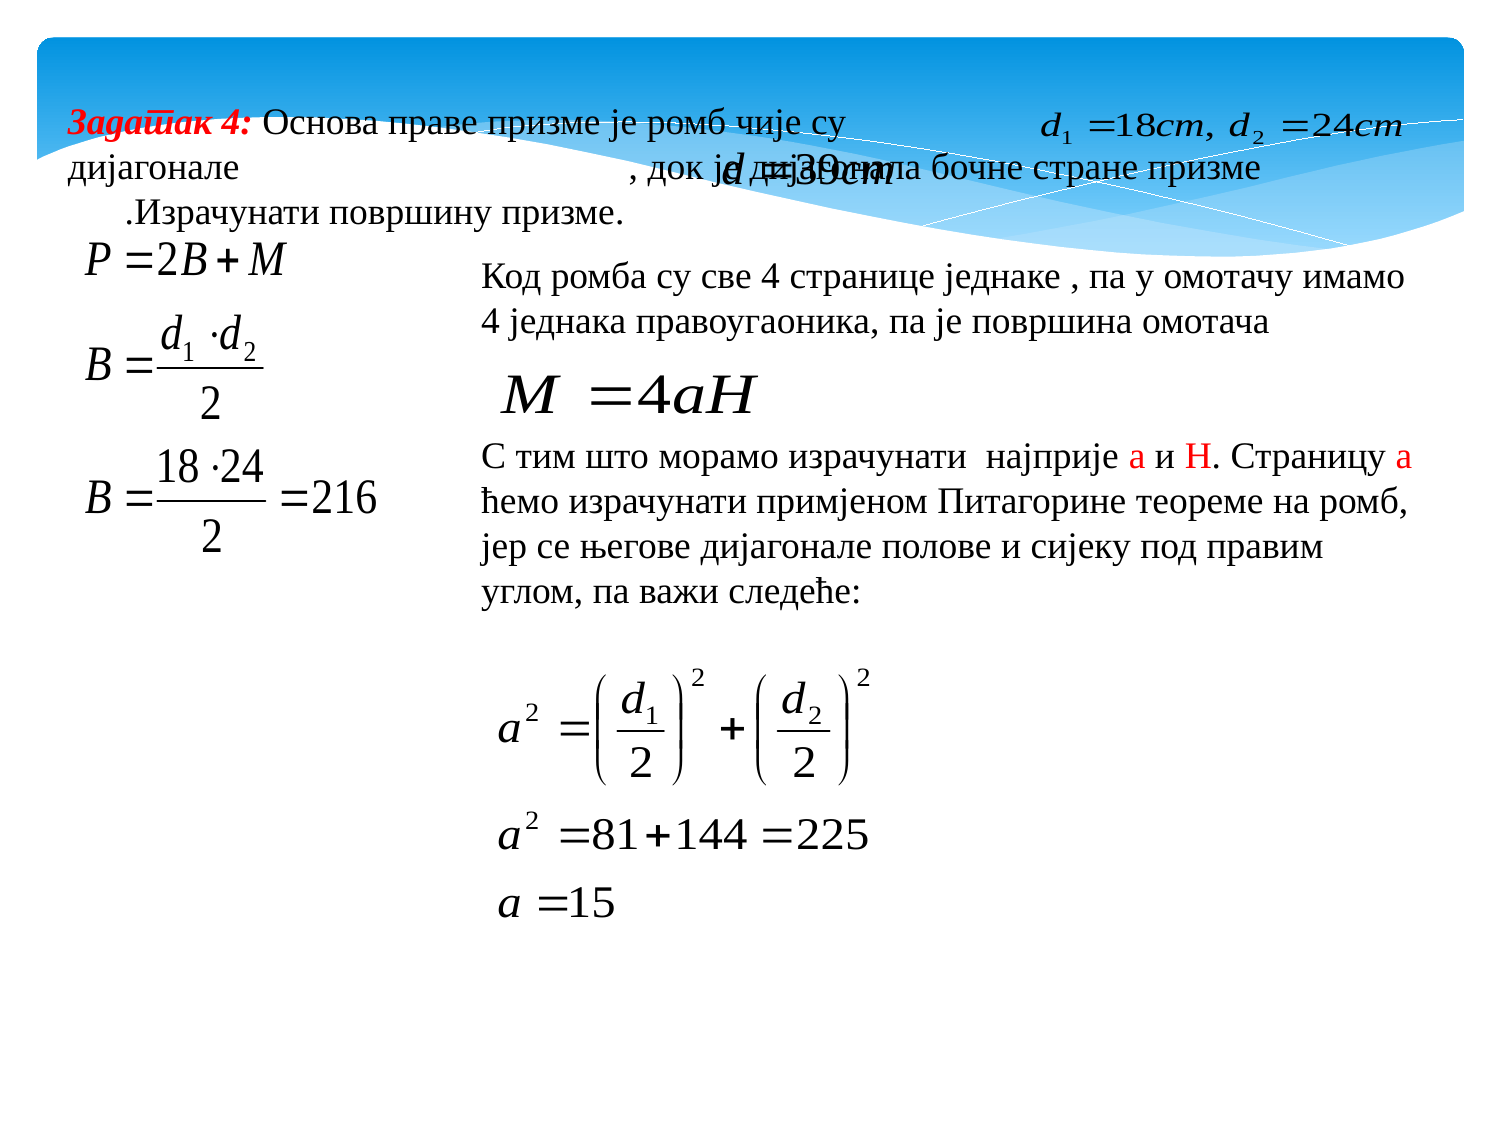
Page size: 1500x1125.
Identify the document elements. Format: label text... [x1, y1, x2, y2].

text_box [76, 231, 385, 563]
text_box Задатак 4: Основа праве призме је ромб чије су дијагонале , док је дијагонала бочне стране призме .Израчунати површину призме. [53, 89, 1436, 240]
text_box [1033, 102, 1412, 151]
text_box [489, 361, 774, 429]
text_box Код ромба су све 4 странице једнаке , па у омотачу имамо 4 једнака правоугаоника, па је површина омотача С тим што морамо израчунати најприје а и Н. Страницу а ћемо израчунати примјеном Питагорине теореме на ромб, јер се његове дијагонале полове и сијеку под правим углом, па важи следеће: [466, 243, 1435, 709]
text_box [489, 656, 881, 929]
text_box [714, 142, 904, 197]
